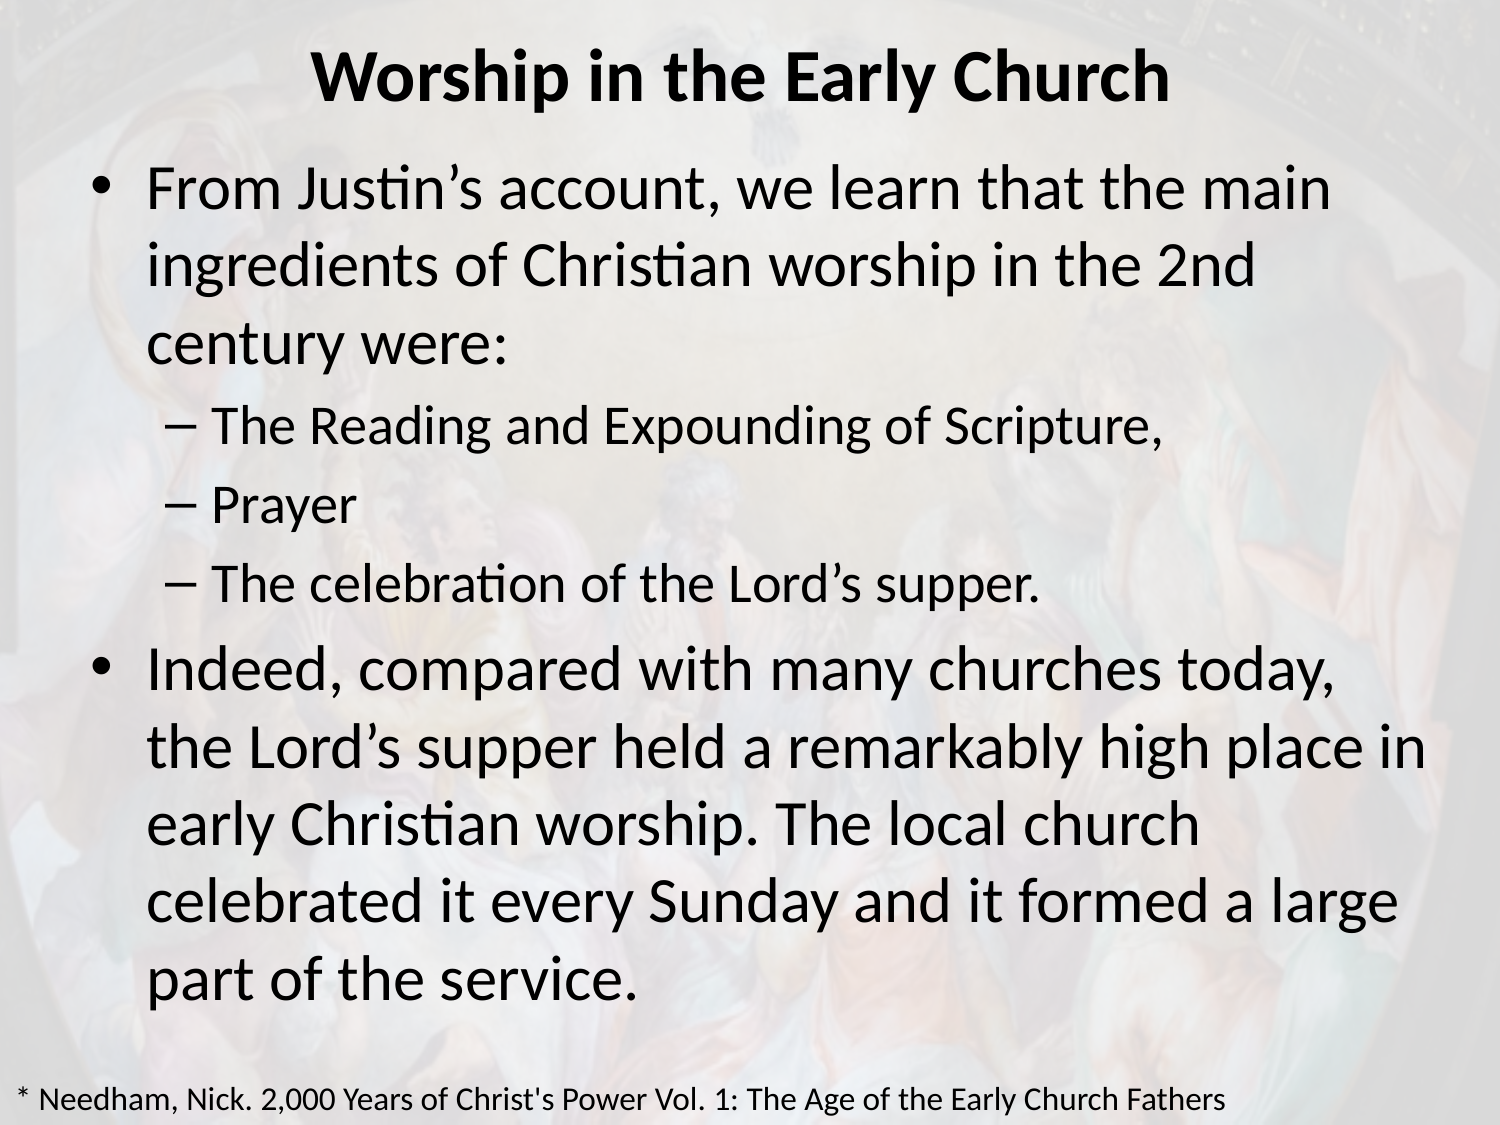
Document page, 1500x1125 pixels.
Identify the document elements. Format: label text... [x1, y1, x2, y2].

text_box * Needham, Nick. 2,000 Years of Christ's Power Vol. 1: The Age of the Early Church Fathers [0, 1069, 1500, 1125]
title Worship in the Early Church [0, 4, 1500, 138]
list From Justin’s account, we learn that the main ingredients of Christian worship in the 2nd century were: The Reading and Expounding of Scripture, Prayer The celebration of the Lord’s supper. Indeed, compared with many churches today, the Lord’s supper held a remarkably high place in early Christian worship. The local church celebrated it every Sunday and it formed a large part of the service. [75, 137, 1450, 1069]
